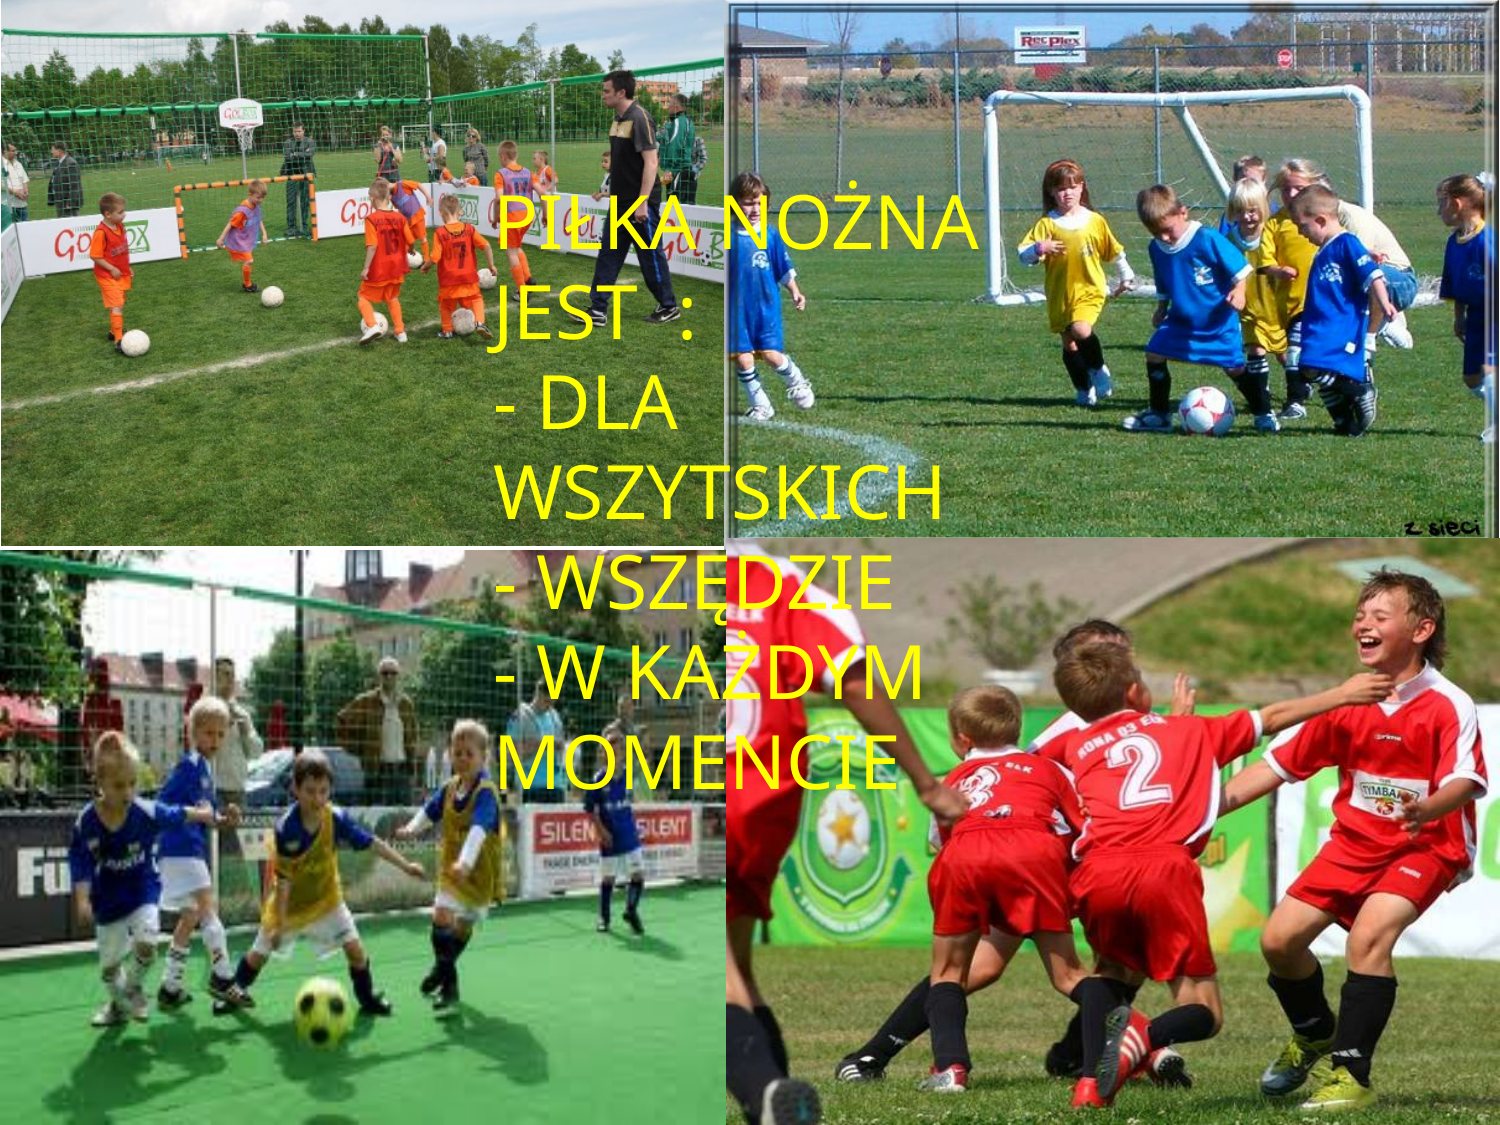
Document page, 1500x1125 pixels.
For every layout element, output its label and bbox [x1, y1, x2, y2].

picture [0, 0, 1500, 1125]
list [1, 0, 722, 546]
